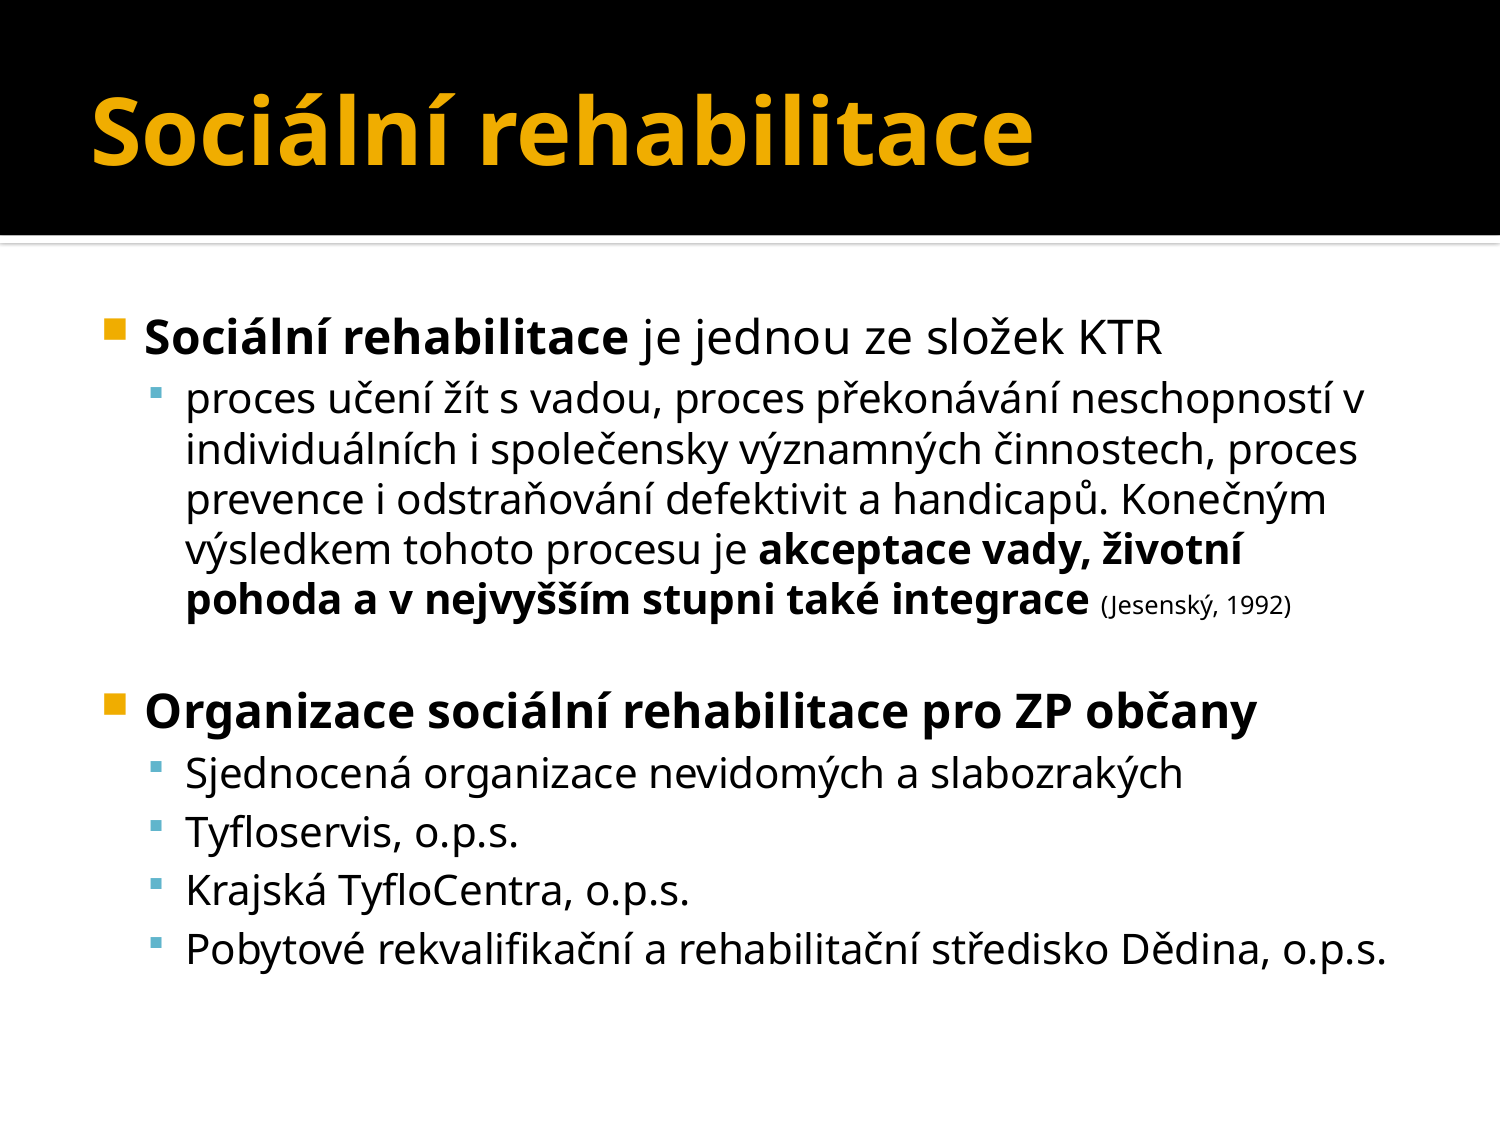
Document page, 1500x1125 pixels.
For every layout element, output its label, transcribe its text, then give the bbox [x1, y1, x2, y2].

list Sociální rehabilitace je jednou ze složek KTR proces učení žít s vadou, proces překonávání neschopností v individuálních i společensky významných činnostech, proces prevence i odstraňování defektivit a handicapů. Konečným výsledkem tohoto procesu je akceptace vady, životní pohoda a v nejvyšším stupni také integrace (Jesenský, 1992) Organizace sociální rehabilitace pro ZP občany Sjednocená organizace nevidomých a slabozrakých Tyfloservis, o.p.s. Krajská TyfloCentra, o.p.s. Pobytové rekvalifikační a rehabilitační středisko Dědina, o.p.s. [75, 291, 1425, 1050]
title Sociální rehabilitace [75, 25, 1425, 231]
